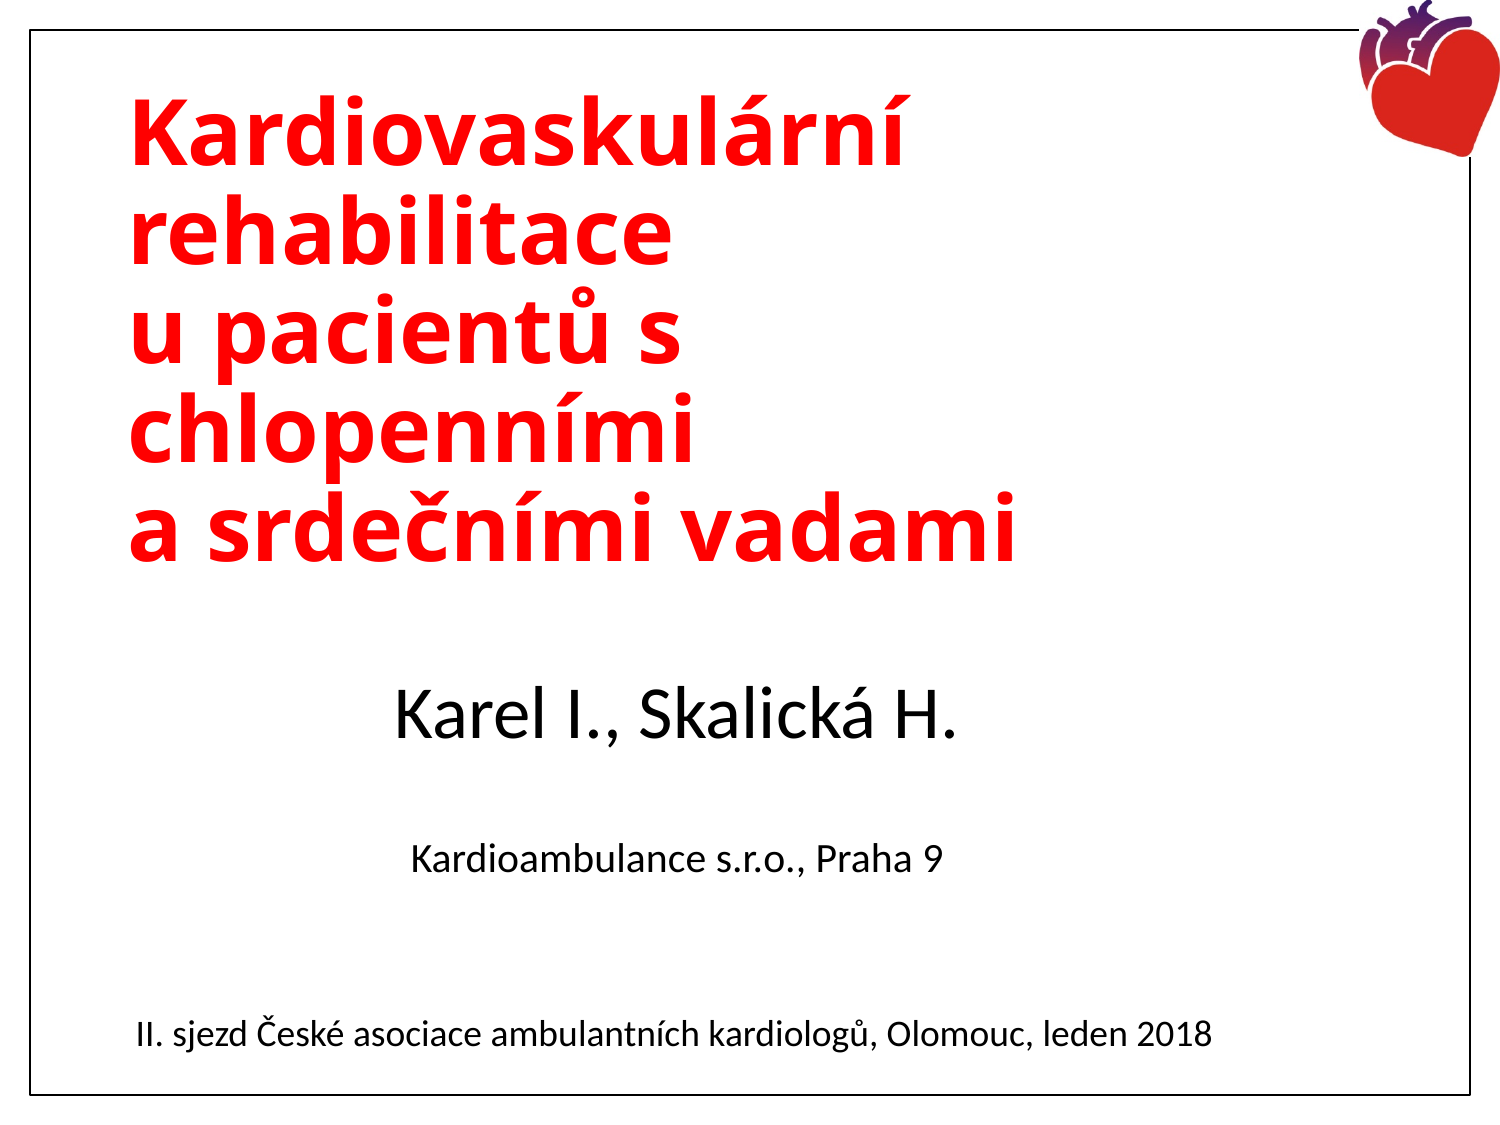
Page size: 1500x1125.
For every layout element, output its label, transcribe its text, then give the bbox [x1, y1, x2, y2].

subtitle Karel I., Skalická H. Kardioambulance s.r.o., Praha 9 [112, 666, 1238, 938]
title Kardiovaskulární rehabilitace u pacientů s chlopenními a srdečními vadami [112, 78, 1238, 589]
text_box II. sjezd České asociace ambulantních kardiologů, Olomouc, leden 2018 [120, 1001, 1229, 1062]
picture [1359, 0, 1500, 157]
